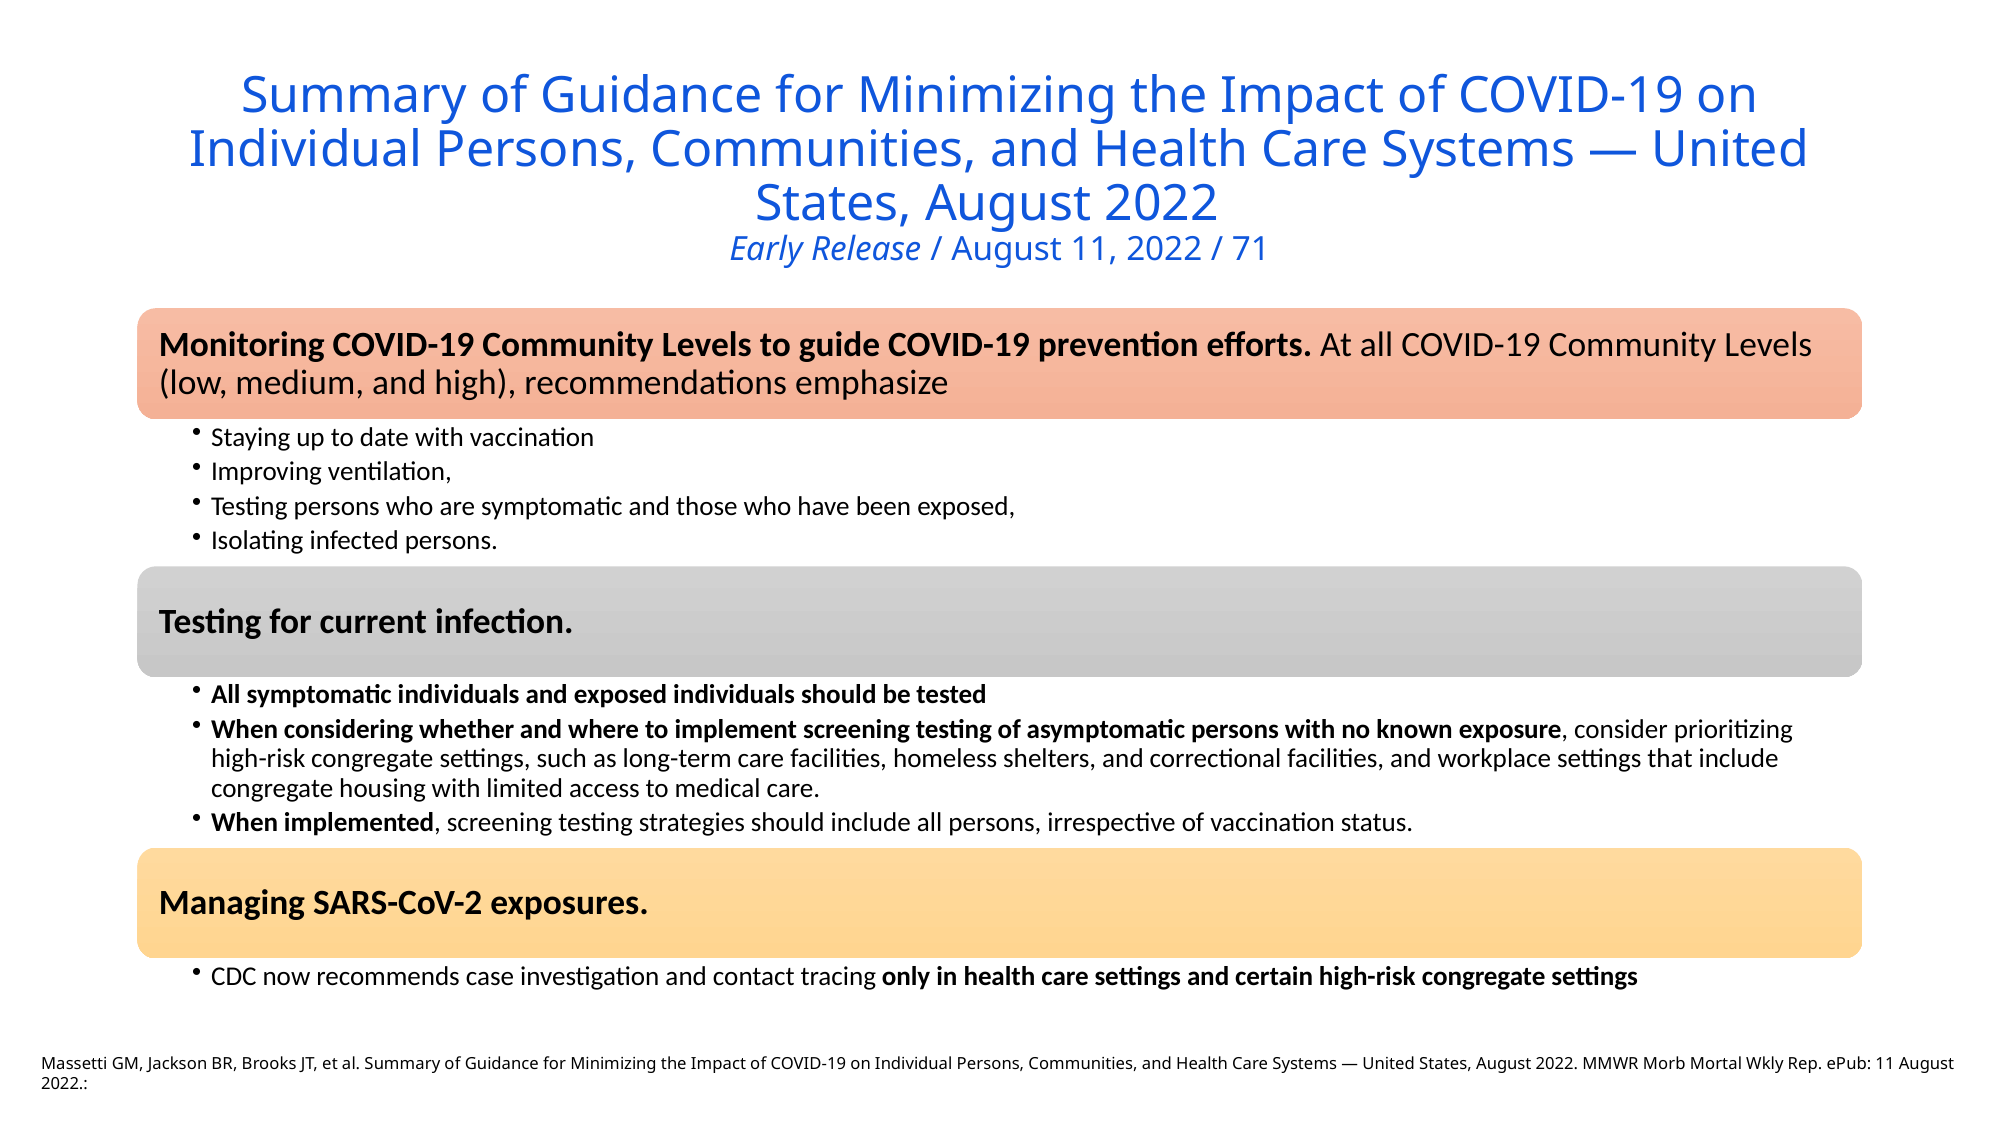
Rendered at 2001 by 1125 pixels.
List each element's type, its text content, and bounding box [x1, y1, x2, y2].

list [137, 299, 1863, 1014]
title Summary of Guidance for Minimizing the Impact of COVID-19 on Individual Persons, Communities, and Health Care Systems — United States, August 2022 Early Release / August 11, 2022 / 71 [137, 59, 1863, 278]
text_box Massetti GM, Jackson BR, Brooks JT, et al. Summary of Guidance for Minimizing the Impact of COVID-19 on Individual Persons, Communities, and Health Care Systems — United States, August 2022. MMWR Morb Mortal Wkly Rep. ePub: 11 August 2022.: [26, 1045, 1984, 1100]
